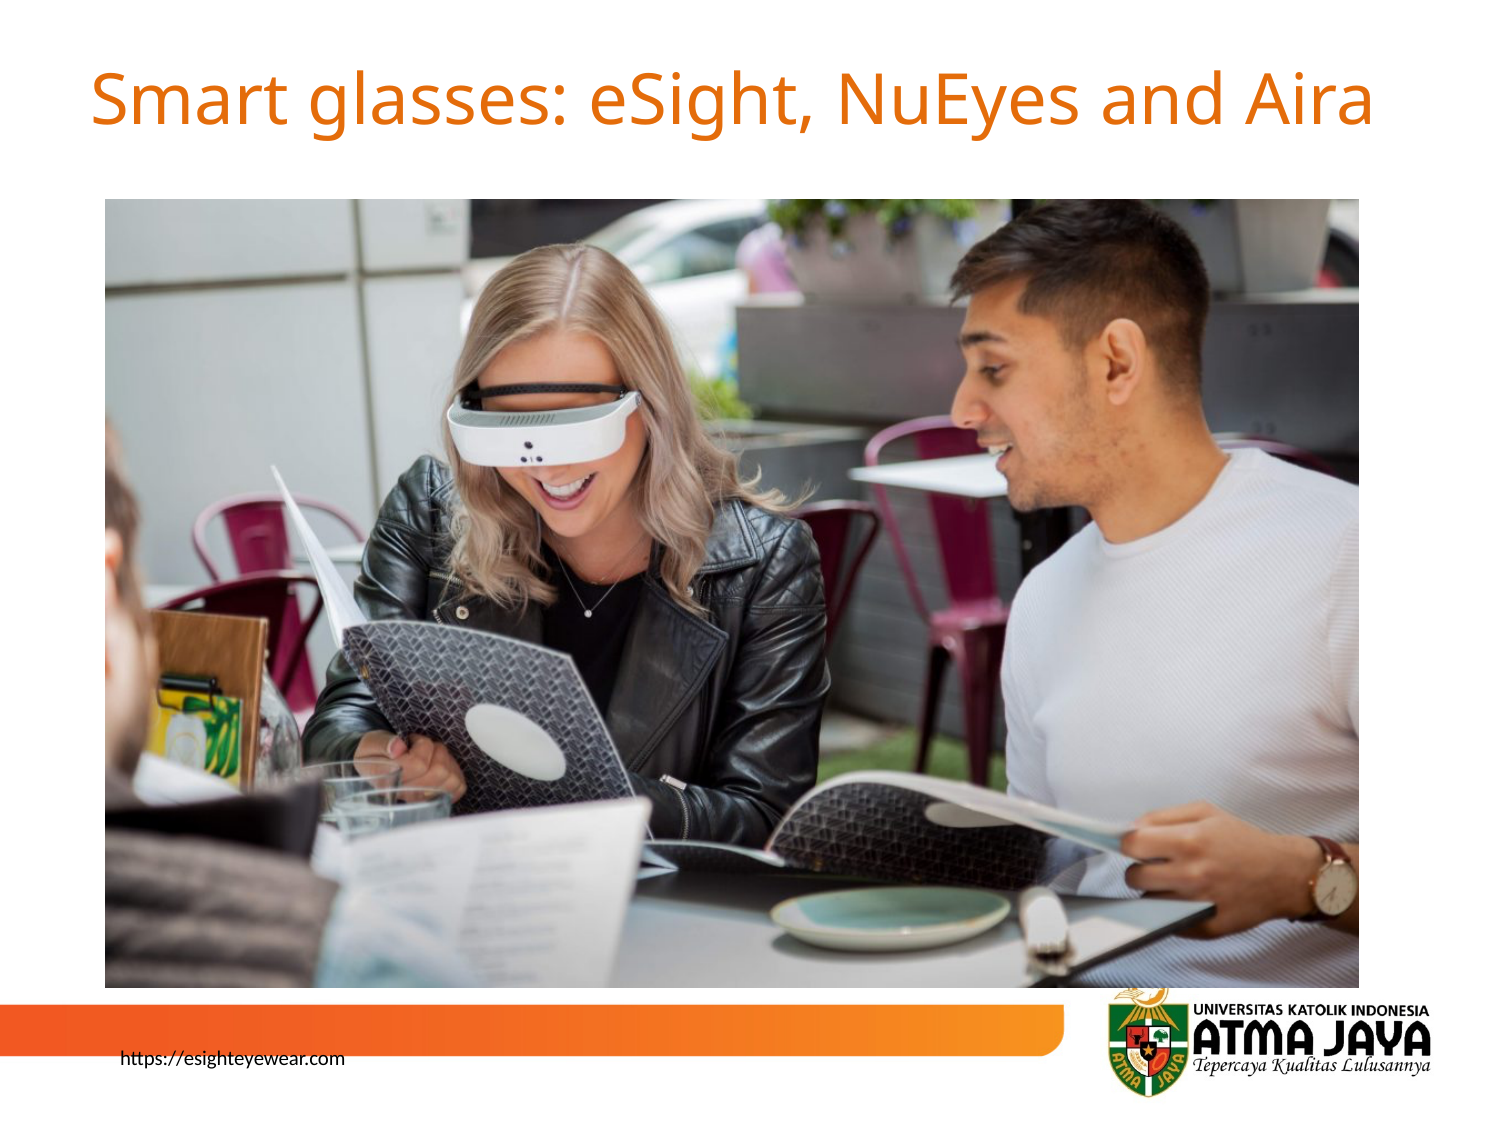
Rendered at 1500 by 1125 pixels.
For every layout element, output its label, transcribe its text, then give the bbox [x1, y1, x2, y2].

picture [0, 967, 1088, 1086]
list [105, 199, 1359, 988]
text_box https://esighteyewear.com [105, 1037, 688, 1078]
picture [1100, 950, 1438, 1119]
title Smart glasses: eSight, NuEyes and Aira [75, 45, 1425, 233]
